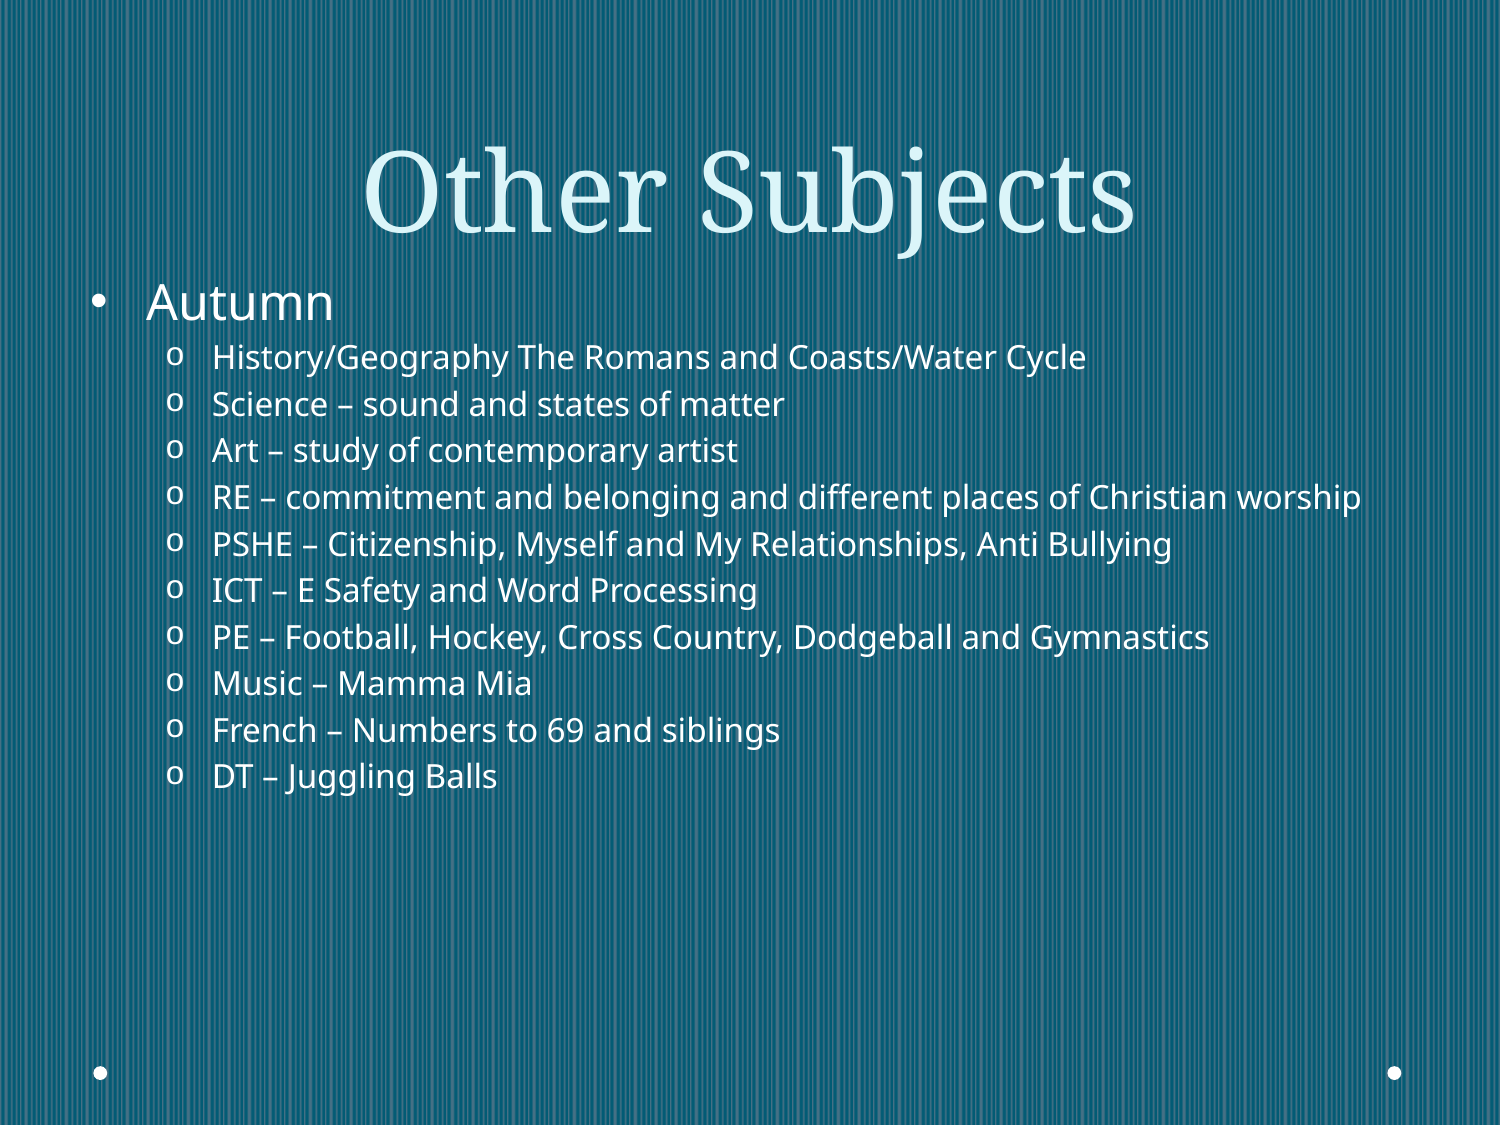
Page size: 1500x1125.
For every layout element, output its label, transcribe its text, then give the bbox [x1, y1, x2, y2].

list Autumn History/Geography The Romans and Coasts/Water Cycle Science – sound and states of matter Art – study of contemporary artist RE – commitment and belonging and different places of Christian worship PSHE – Citizenship, Myself and My Relationships, Anti Bullying ICT – E Safety and Word Processing PE – Football, Hockey, Cross Country, Dodgeball and Gymnastics Music – Mamma Mia French – Numbers to 69 and siblings DT – Juggling Balls [75, 262, 1425, 1005]
title Other Subjects [75, 0, 1425, 262]
